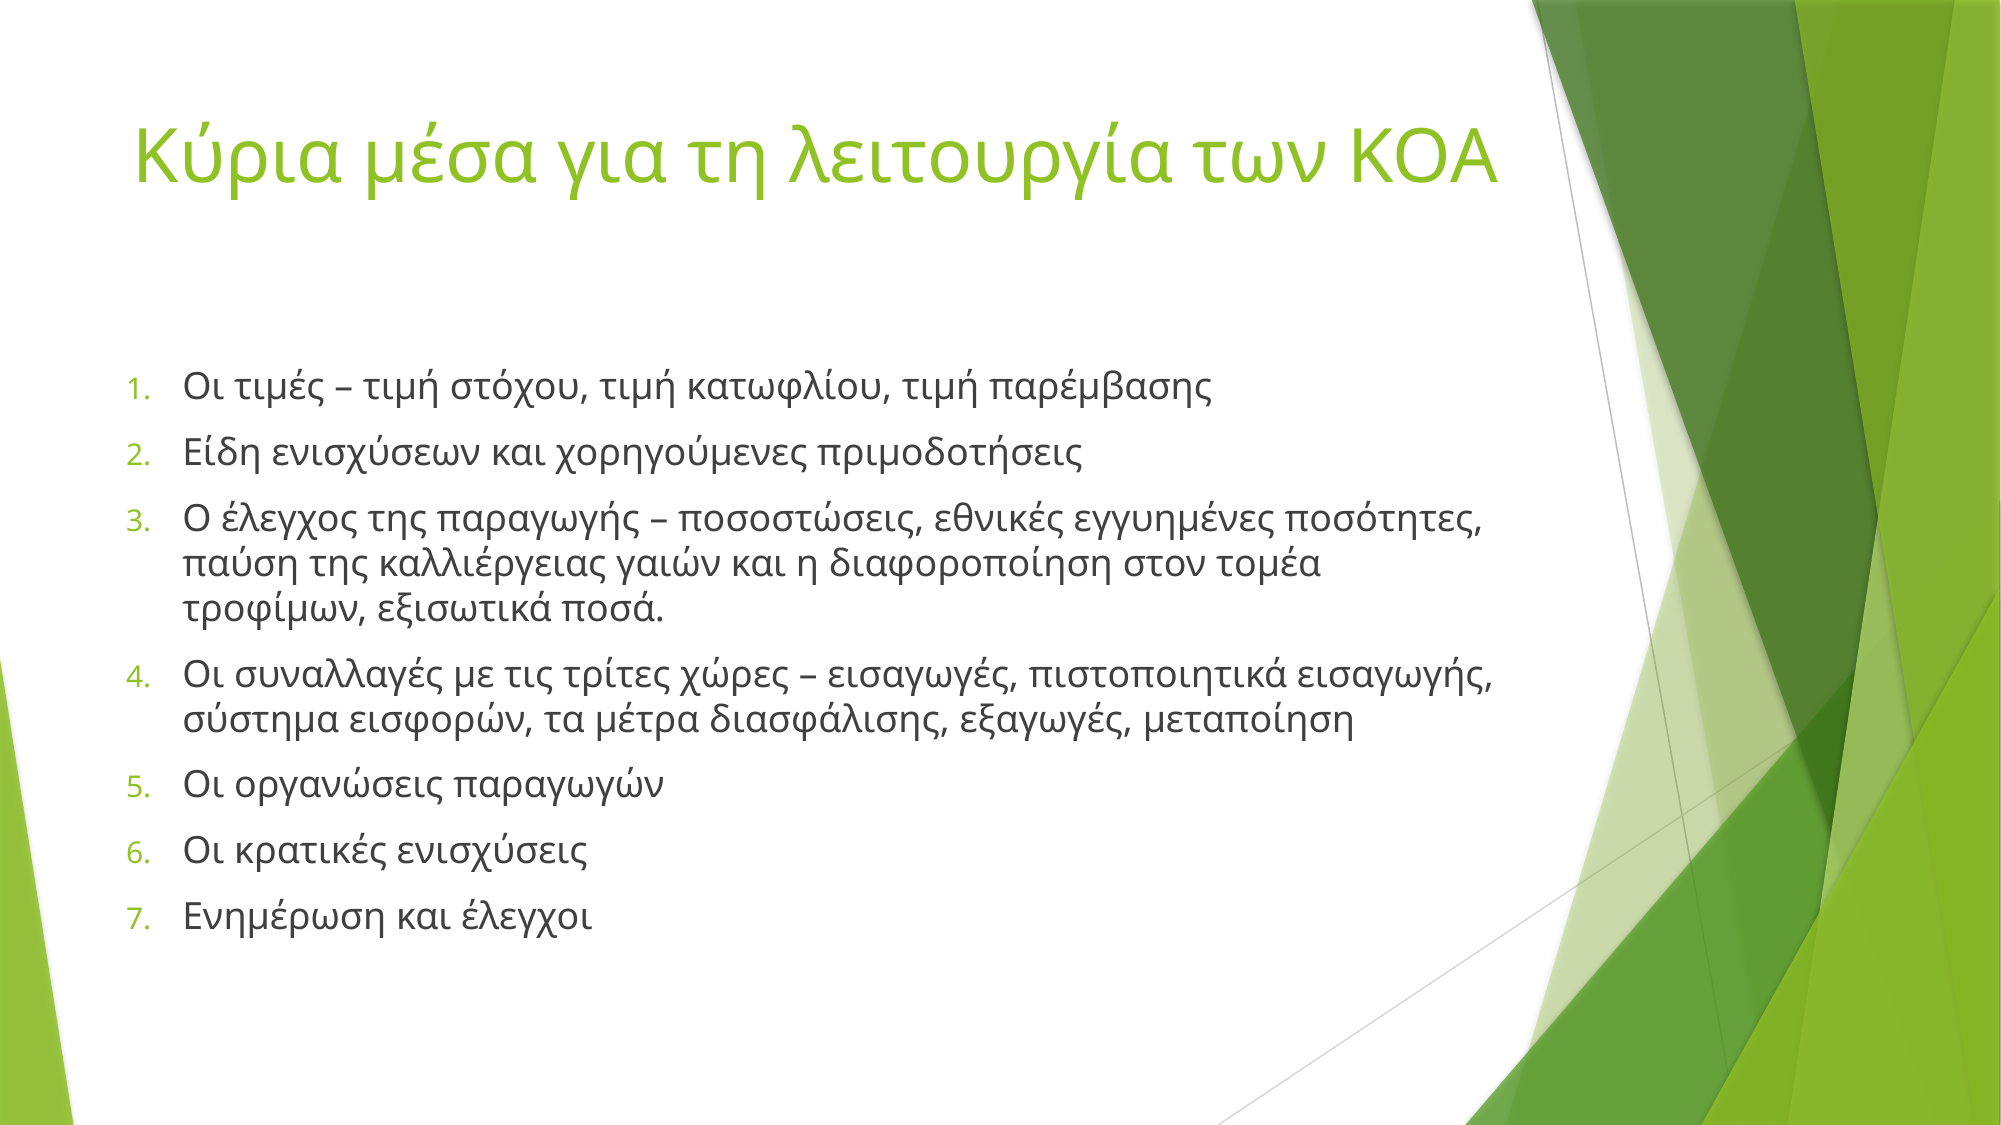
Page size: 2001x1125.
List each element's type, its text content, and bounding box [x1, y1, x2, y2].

list Οι τιμές – τιμή στόχου, τιμή κατωφλίου, τιμή παρέμβασης Είδη ενισχύσεων και χορηγούμενες πριμοδοτήσεις Ο έλεγχος της παραγωγής – ποσοστώσεις, εθνικές εγγυημένες ποσότητες, παύση της καλλιέργειας γαιών και η διαφοροποίηση στον τομέα τροφίμων, εξισωτικά ποσά. Οι συναλλαγές με τις τρίτες χώρες – εισαγωγές, πιστοποιητικά εισαγωγής, σύστημα εισφορών, τα μέτρα διασφάλισης, εξαγωγές, μεταποίηση Οι οργανώσεις παραγωγών Οι κρατικές ενισχύσεις Ενημέρωση και έλεγχοι [111, 354, 1522, 992]
title Κύρια μέσα για τη λειτουργία των ΚΟΑ [111, 99, 1522, 317]
